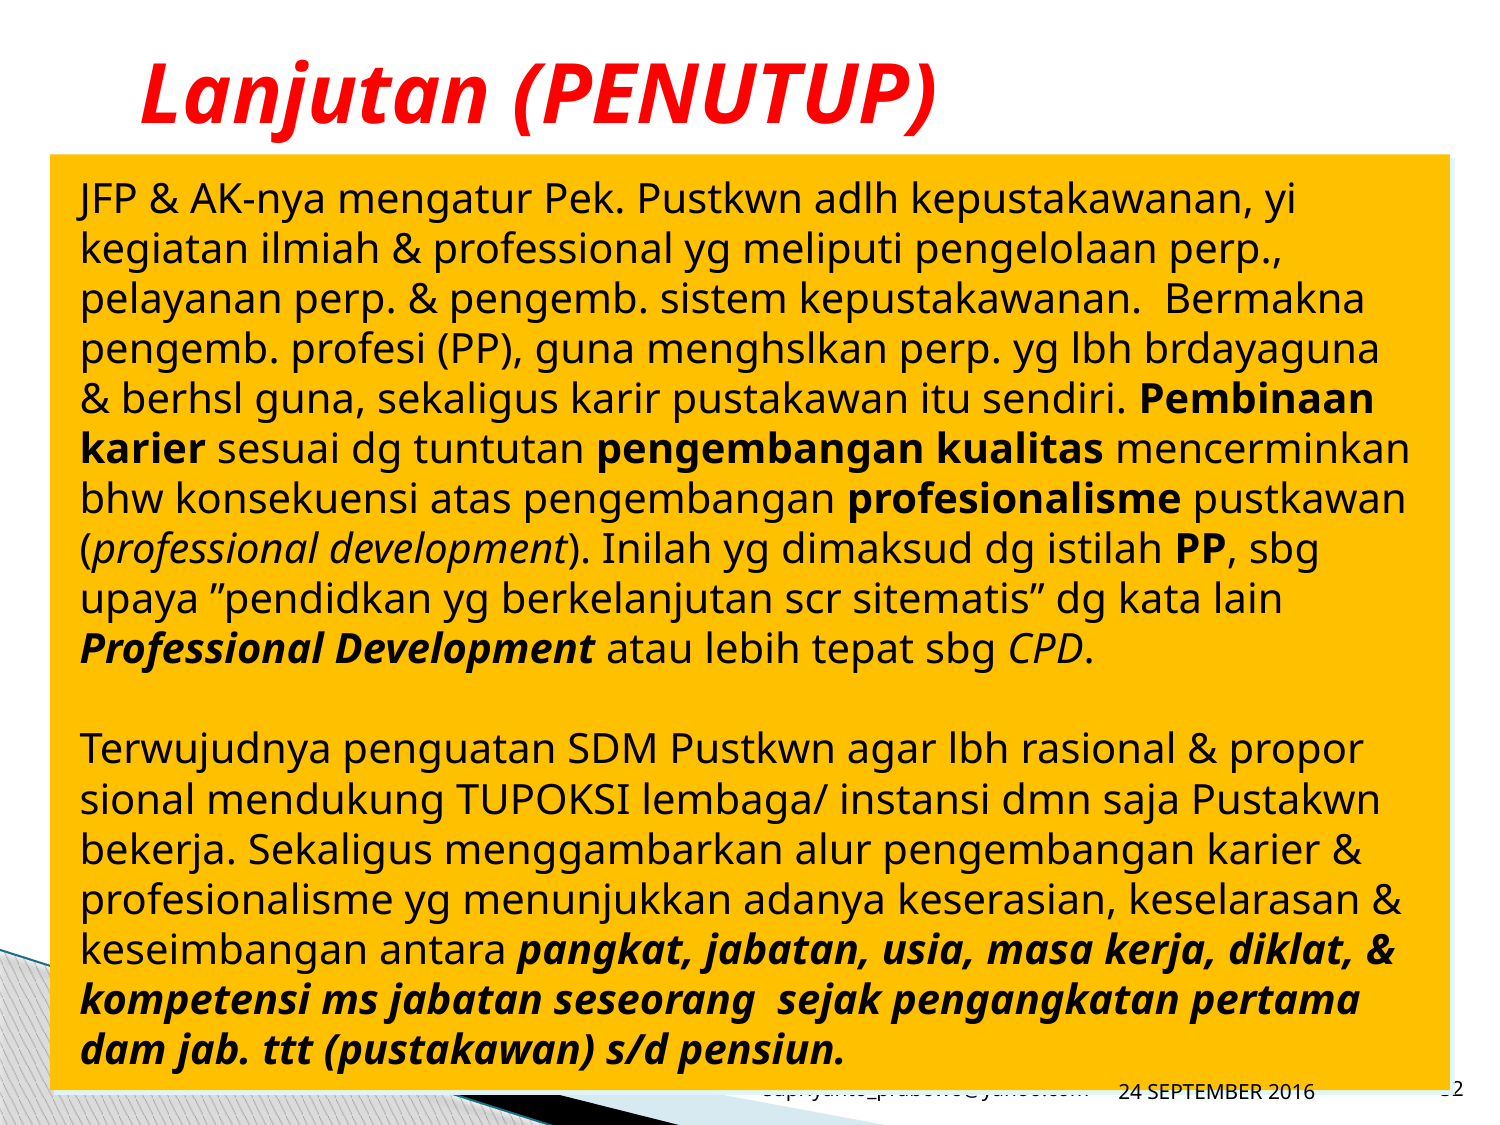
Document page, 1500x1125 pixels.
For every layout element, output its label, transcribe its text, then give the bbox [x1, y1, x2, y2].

footer supriyanto_prabowo@yahoo.com [718, 1051, 1105, 1112]
title Lanjutan (PENUTUP) [125, 24, 1475, 156]
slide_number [1105, 1051, 1418, 1112]
text_box JFP & AK-nya mengatur Pek. Pustkwn adlh kepustakawanan, yi kegiatan ilmiah & professional yg meliputi pengelolaan perp., pelayanan perp. & pengemb. sistem kepustakawanan. Bermakna pengemb. profesi (PP), guna menghslkan perp. yg lbh brdayaguna & berhsl guna, sekaligus karir pustakawan itu sendiri. Pembinaan karier sesuai dg tuntutan pengembangan kualitas mencerminkan bhw konsekuensi atas pengembangan profesionalisme pustkawan (professional development). Inilah yg dimaksud dg istilah PP, sbg upaya ”pendidkan yg berkelanjutan scr sitematis” dg kata lain Professional Development atau lebih tepat sbg CPD. Terwujudnya penguatan SDM Pustkwn agar lbh rasional & propor sional mendukung TUPOKSI lembaga/ instansi dmn saja Pustakwn bekerja. Sekaligus menggambarkan alur pengembangan karier & profesionalisme yg menunjukkan adanya keserasian, keselarasan & keseimbangan antara pangkat, jabatan, usia, masa kerja, diklat, & kompetensi ms jabatan seseorang sejak pengangkatan pertama dam jab. ttt (pustakawan) s/d pensiun. [50, 154, 1450, 1091]
slide_number 52 [1418, 1051, 1479, 1112]
